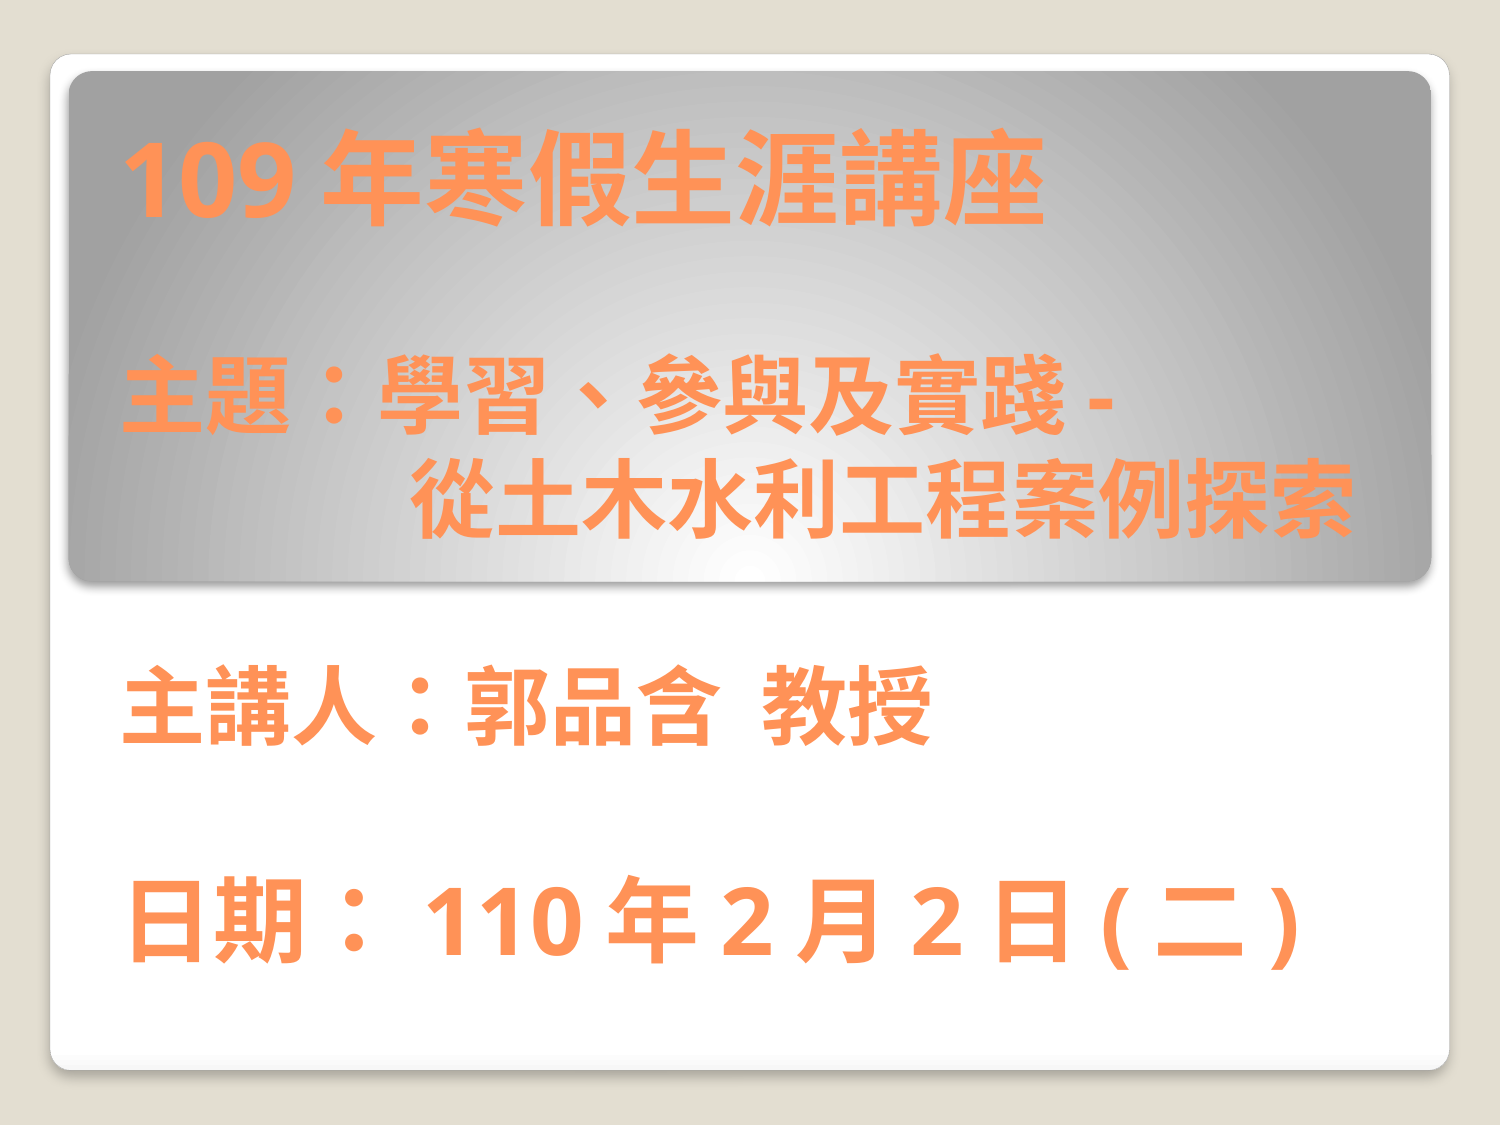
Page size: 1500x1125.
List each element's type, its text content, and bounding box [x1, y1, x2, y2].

title 109年寒假生涯講座 主題：學習、參與及實踐- 從土木水利工程案例探索 主講人：郭品含 教授 日期：110年2月2日(二) [112, 90, 1388, 1095]
